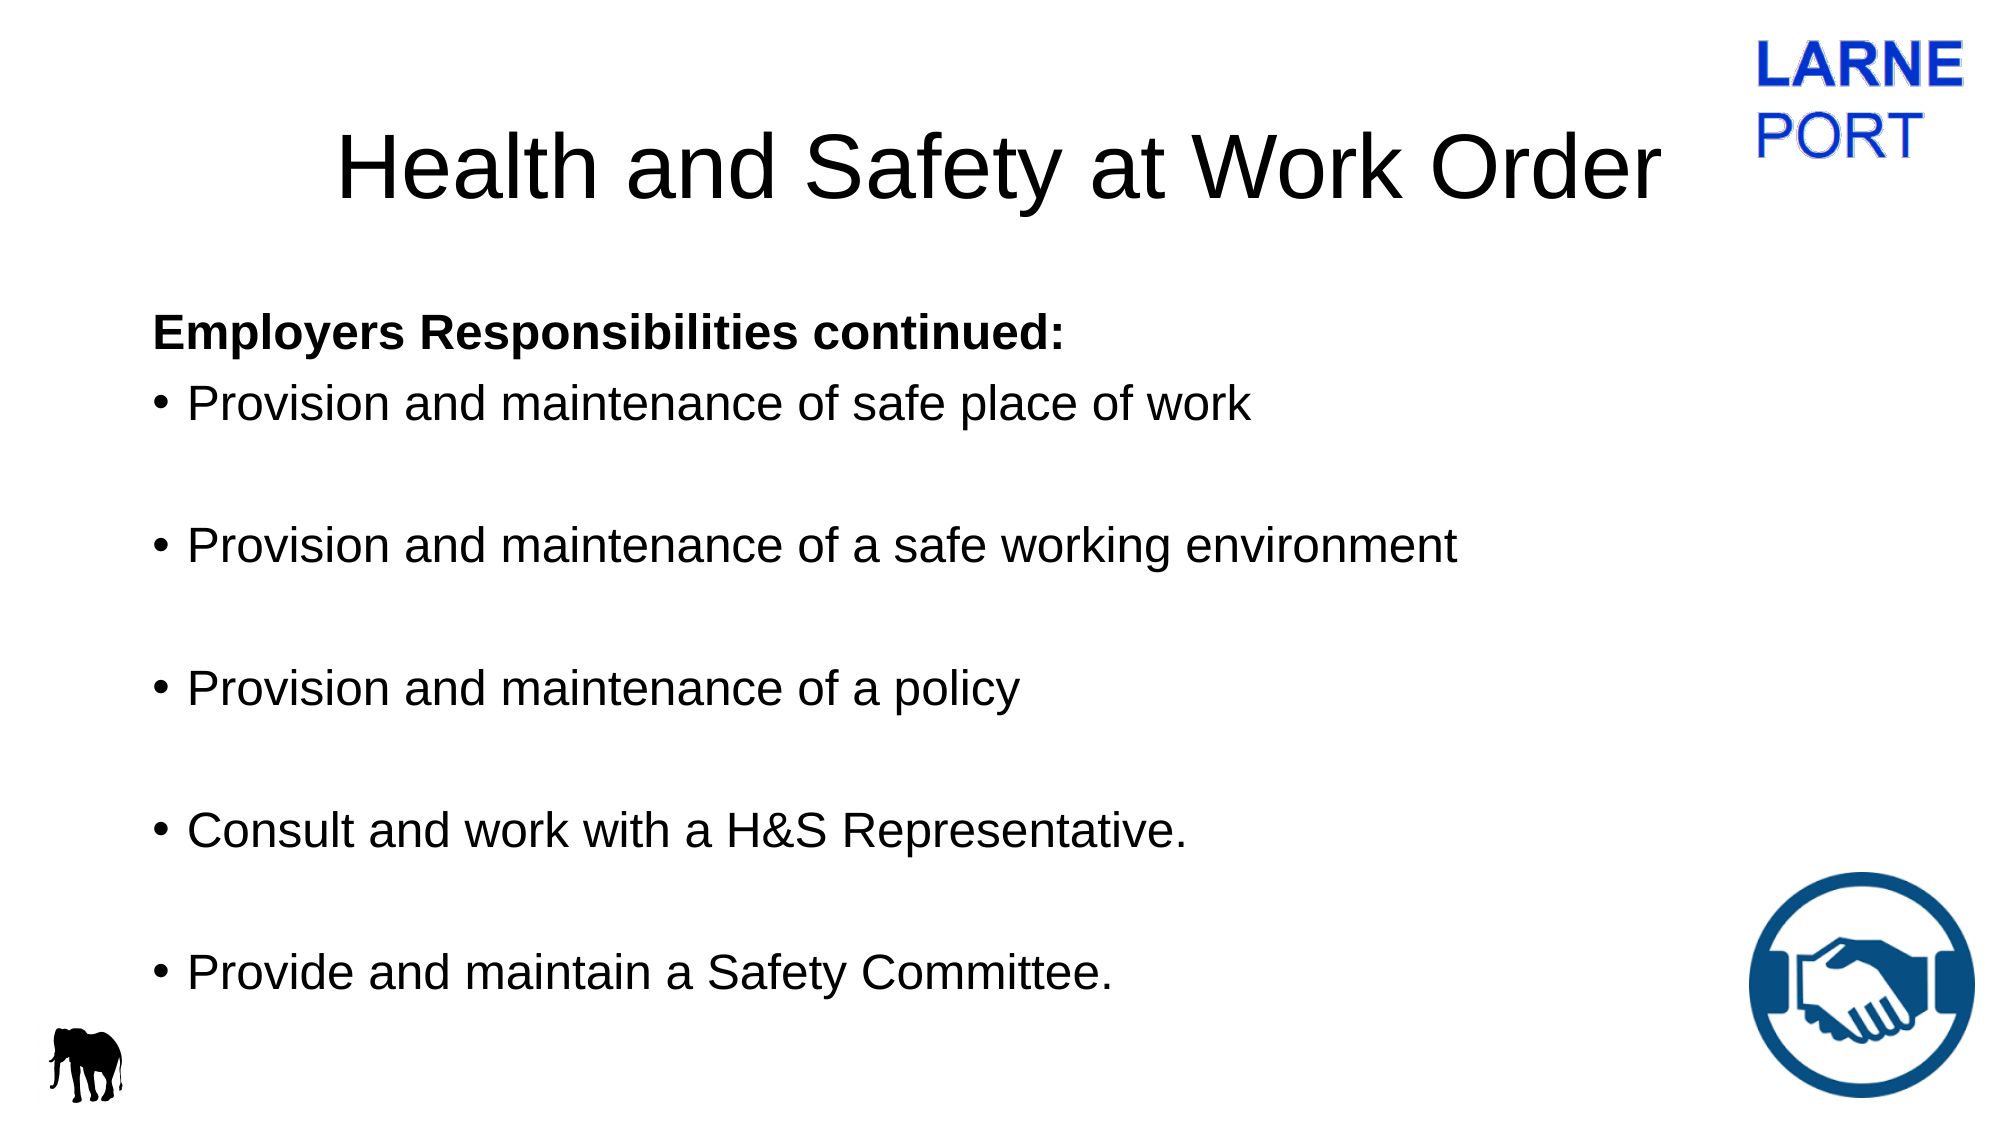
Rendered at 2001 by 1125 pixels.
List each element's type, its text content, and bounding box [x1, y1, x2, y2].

list Employers Responsibilities continued: Provision and maintenance of safe place of work Provision and maintenance of a safe working environment Provision and maintenance of a policy Consult and work with a H&S Representative. Provide and maintain a Safety Committee. [137, 299, 1863, 1014]
picture [37, 1013, 138, 1106]
picture [1749, 872, 1975, 1098]
title Health and Safety at Work Order [137, 59, 1863, 278]
picture [1753, 37, 1972, 163]
